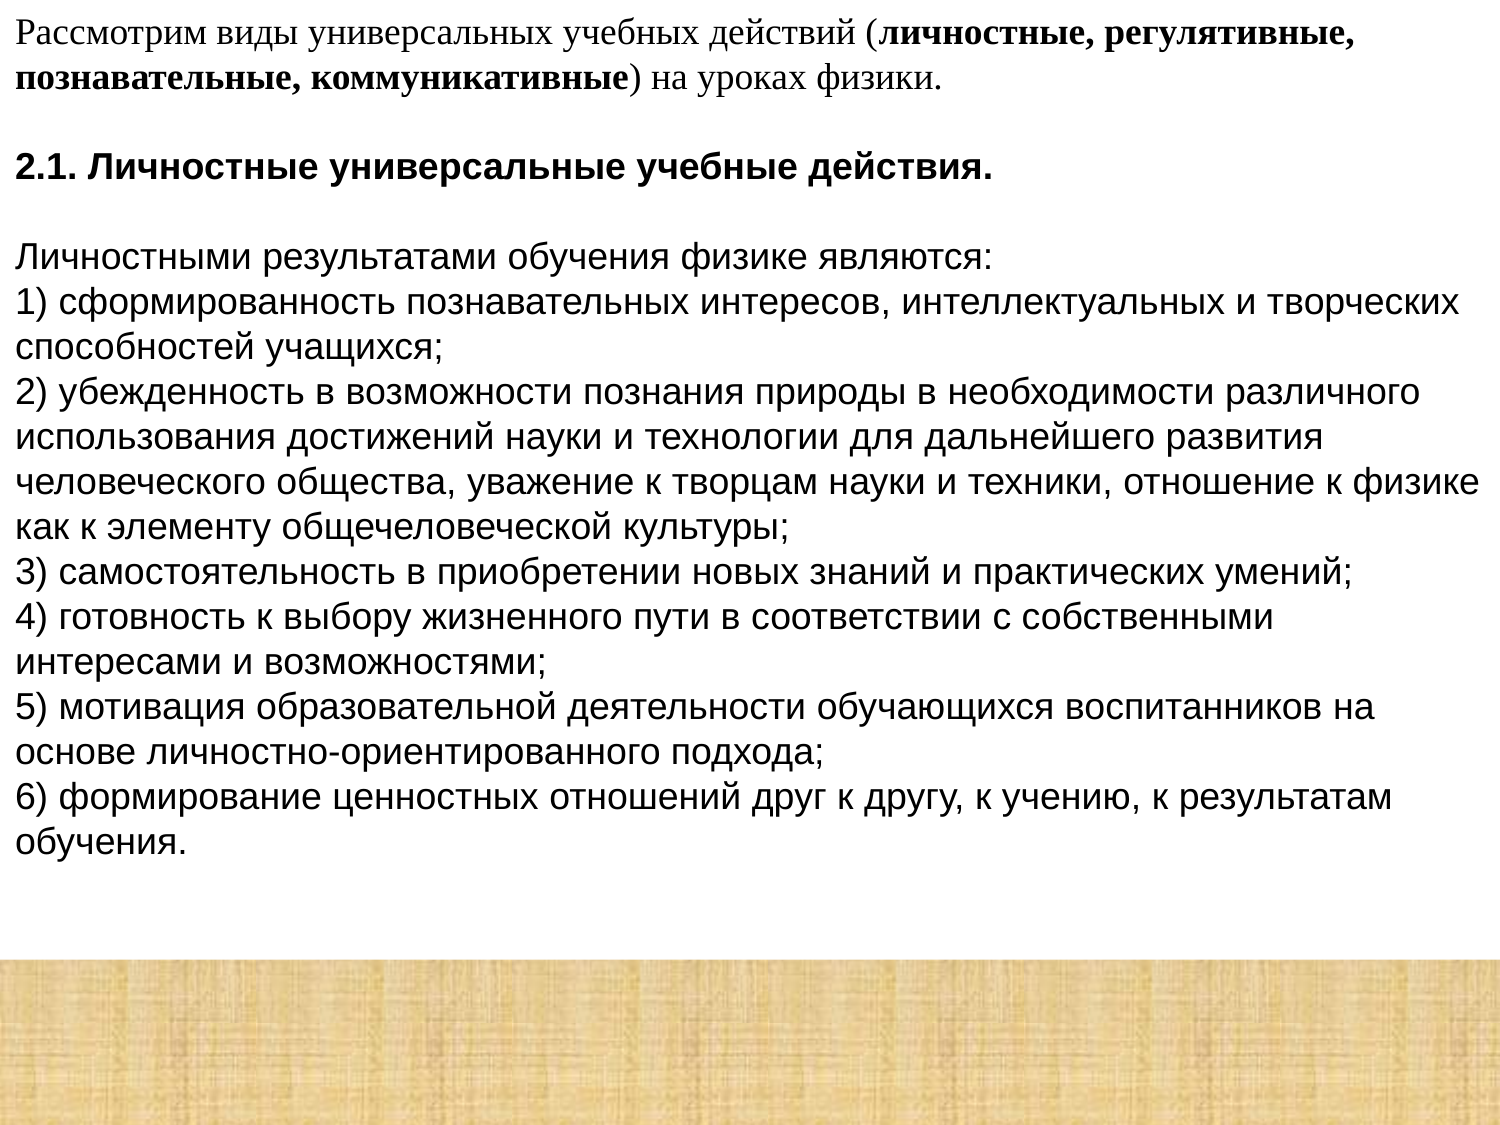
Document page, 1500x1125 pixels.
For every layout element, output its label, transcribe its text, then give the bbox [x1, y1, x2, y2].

text_box Рассмотрим виды универсальных учебных действий (личностные, регулятивные, познавательные, коммуникативные) на уроках физики. 2.1. Личностные универсальные учебные действия. Личностными результатами обучения физике являются: 1) сформированность познавательных интересов, интеллектуальных и творческих способностей учащихся; 2) убежденность в возможности познания природы в необходимости различного использования достижений науки и технологии для дальнейшего развития человеческого общества, уважение к творцам науки и техники, отношение к физике как к элементу общечеловеческой культуры; 3) самостоятельность в приобретении новых знаний и практических умений; 4) готовность к выбору жизненного пути в соответствии с собственными интересами и возможностями; 5) мотивация образовательной деятельности обучающихся воспитанников на основе личностно-ориентированного подхода; 6) формирование ценностных отношений друг к другу, к учению, к результатам обучения. [0, 0, 1500, 960]
picture [0, 960, 1500, 1125]
